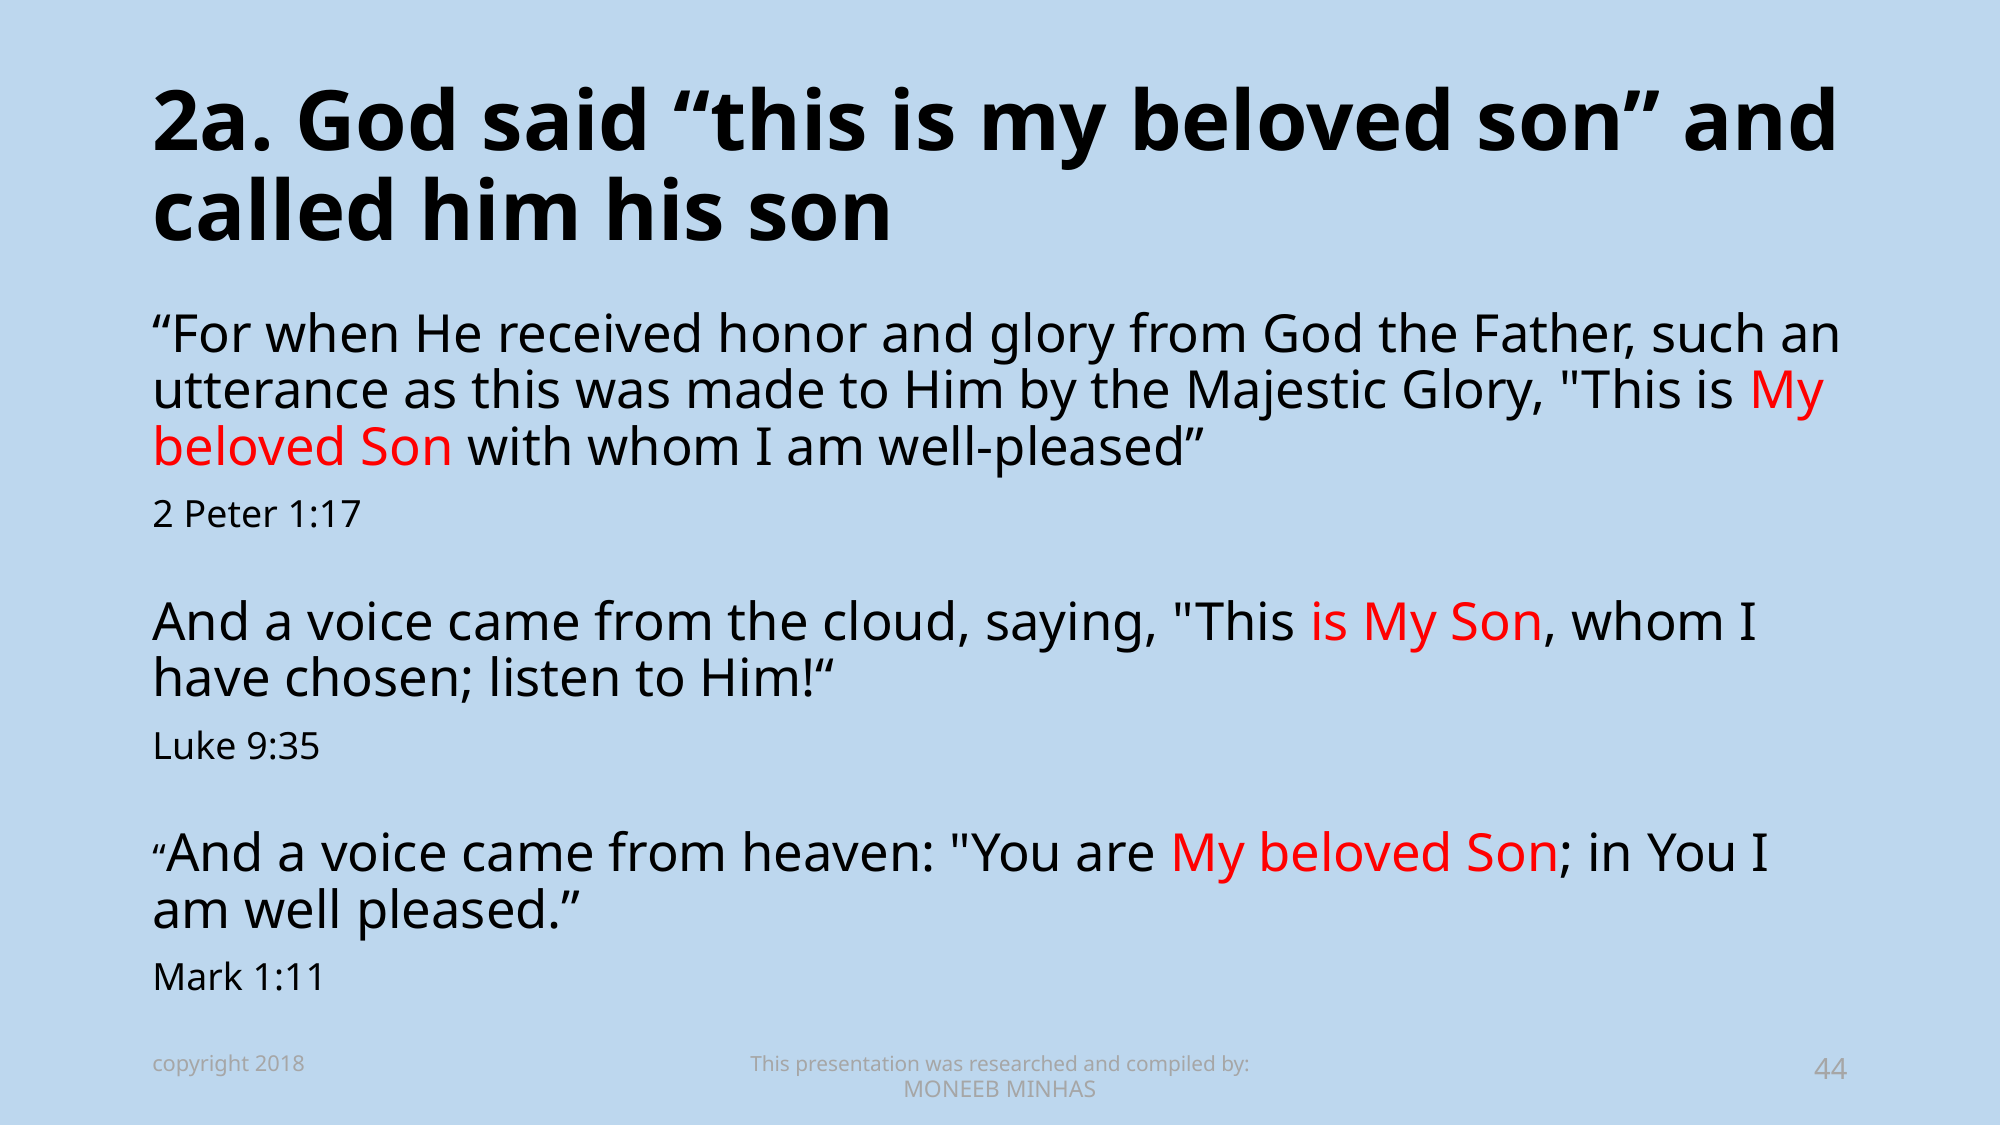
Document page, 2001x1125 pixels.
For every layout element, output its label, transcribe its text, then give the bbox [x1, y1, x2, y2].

footer This presentation was researched and compiled by: MONEEB MINHAS [662, 1042, 1338, 1103]
list “For when He received honor and glory from God the Father, such an utterance as this was made to Him by the Majestic Glory, "This is My beloved Son with whom I am well-pleased” 2 Peter 1:17 And a voice came from the cloud, saying, "This is My Son, whom I have chosen; listen to Him!“ Luke 9:35 “And a voice came from heaven: "You are My beloved Son; in You I am well pleased.” Mark 1:11 [137, 299, 1863, 1014]
slide_number 44 [1412, 1042, 1863, 1103]
title 2a. God said “this is my beloved son” and called him his son [137, 59, 1863, 278]
slide_number copyright 2018 [137, 1042, 588, 1103]
